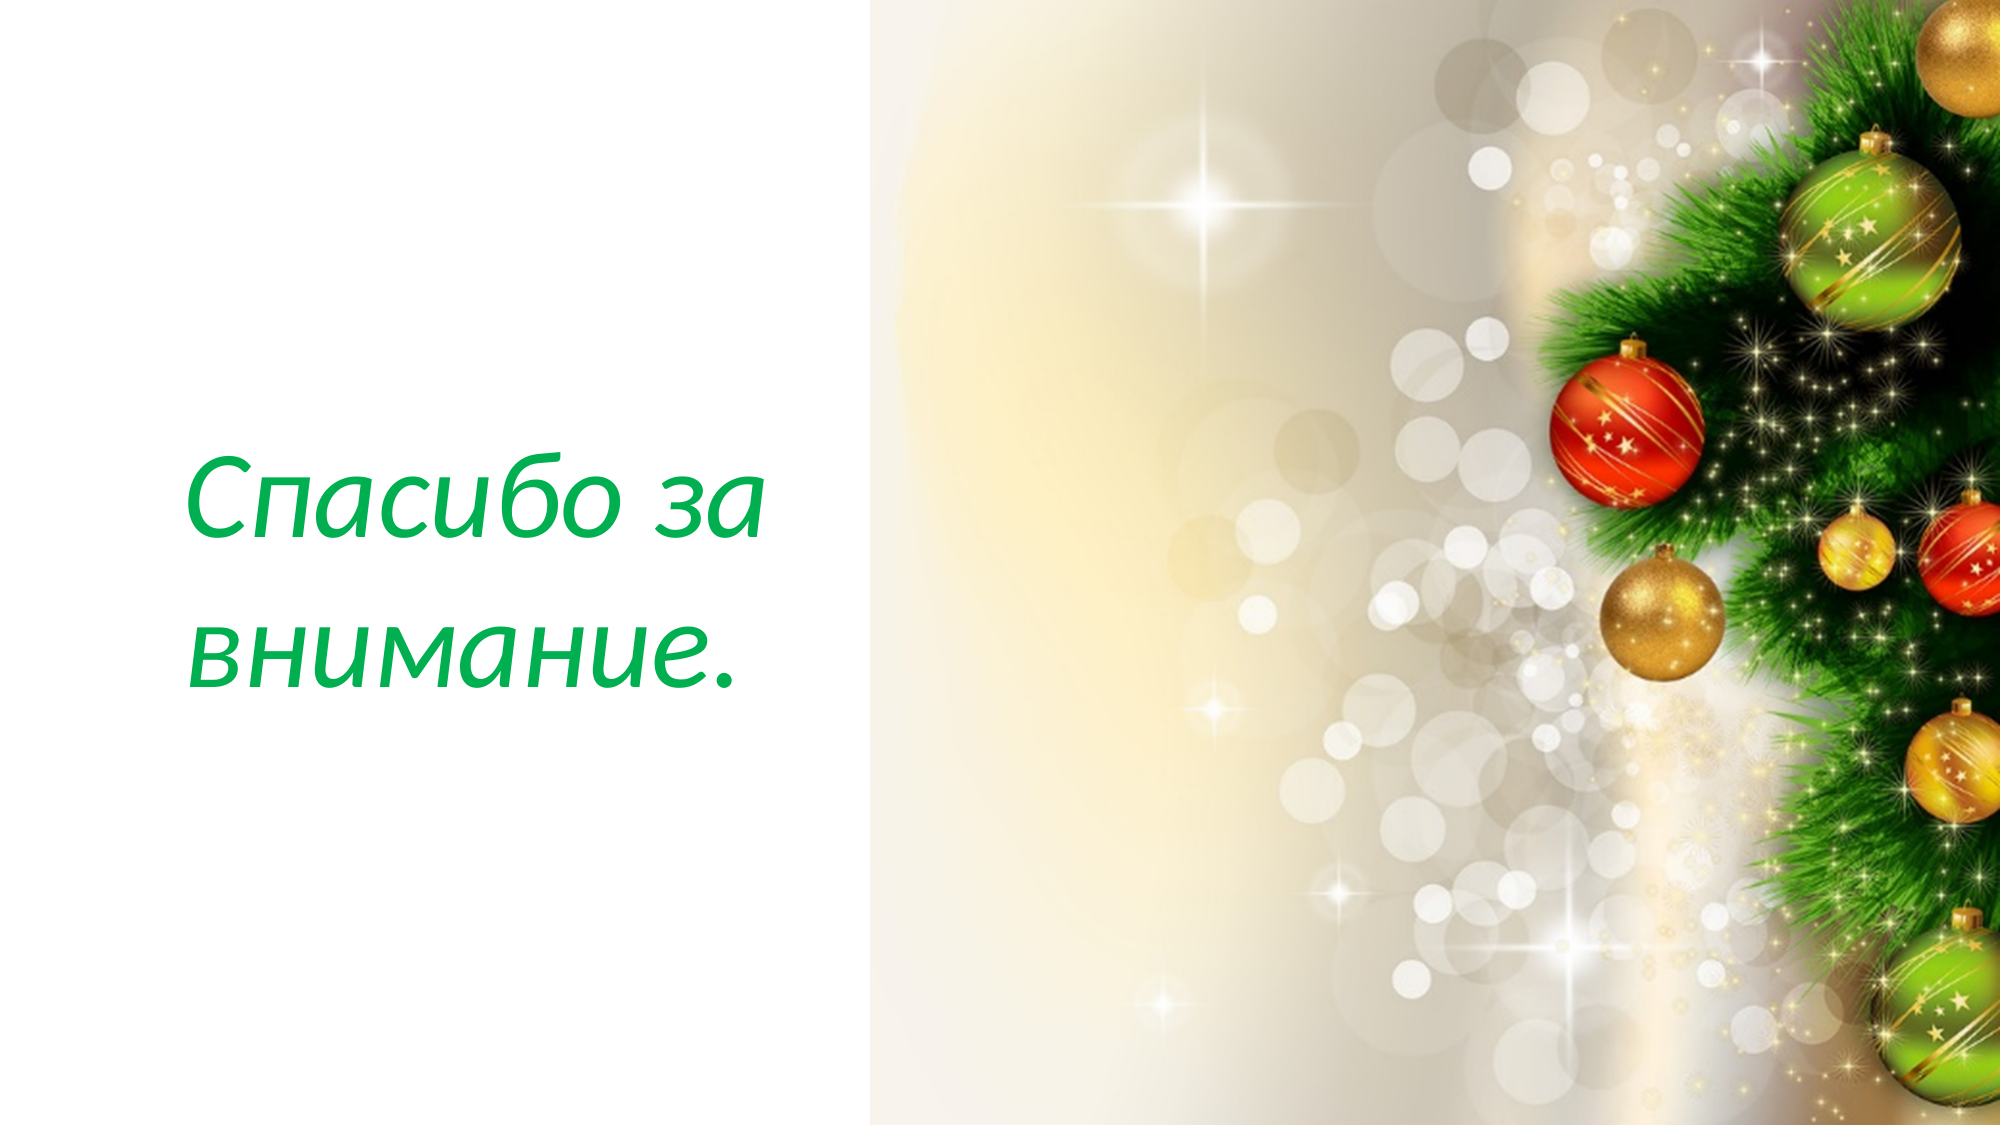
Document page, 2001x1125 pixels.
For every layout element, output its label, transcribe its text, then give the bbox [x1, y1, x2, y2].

text_box Спасибо за внимание. [168, 405, 870, 721]
picture [870, 0, 2000, 1125]
